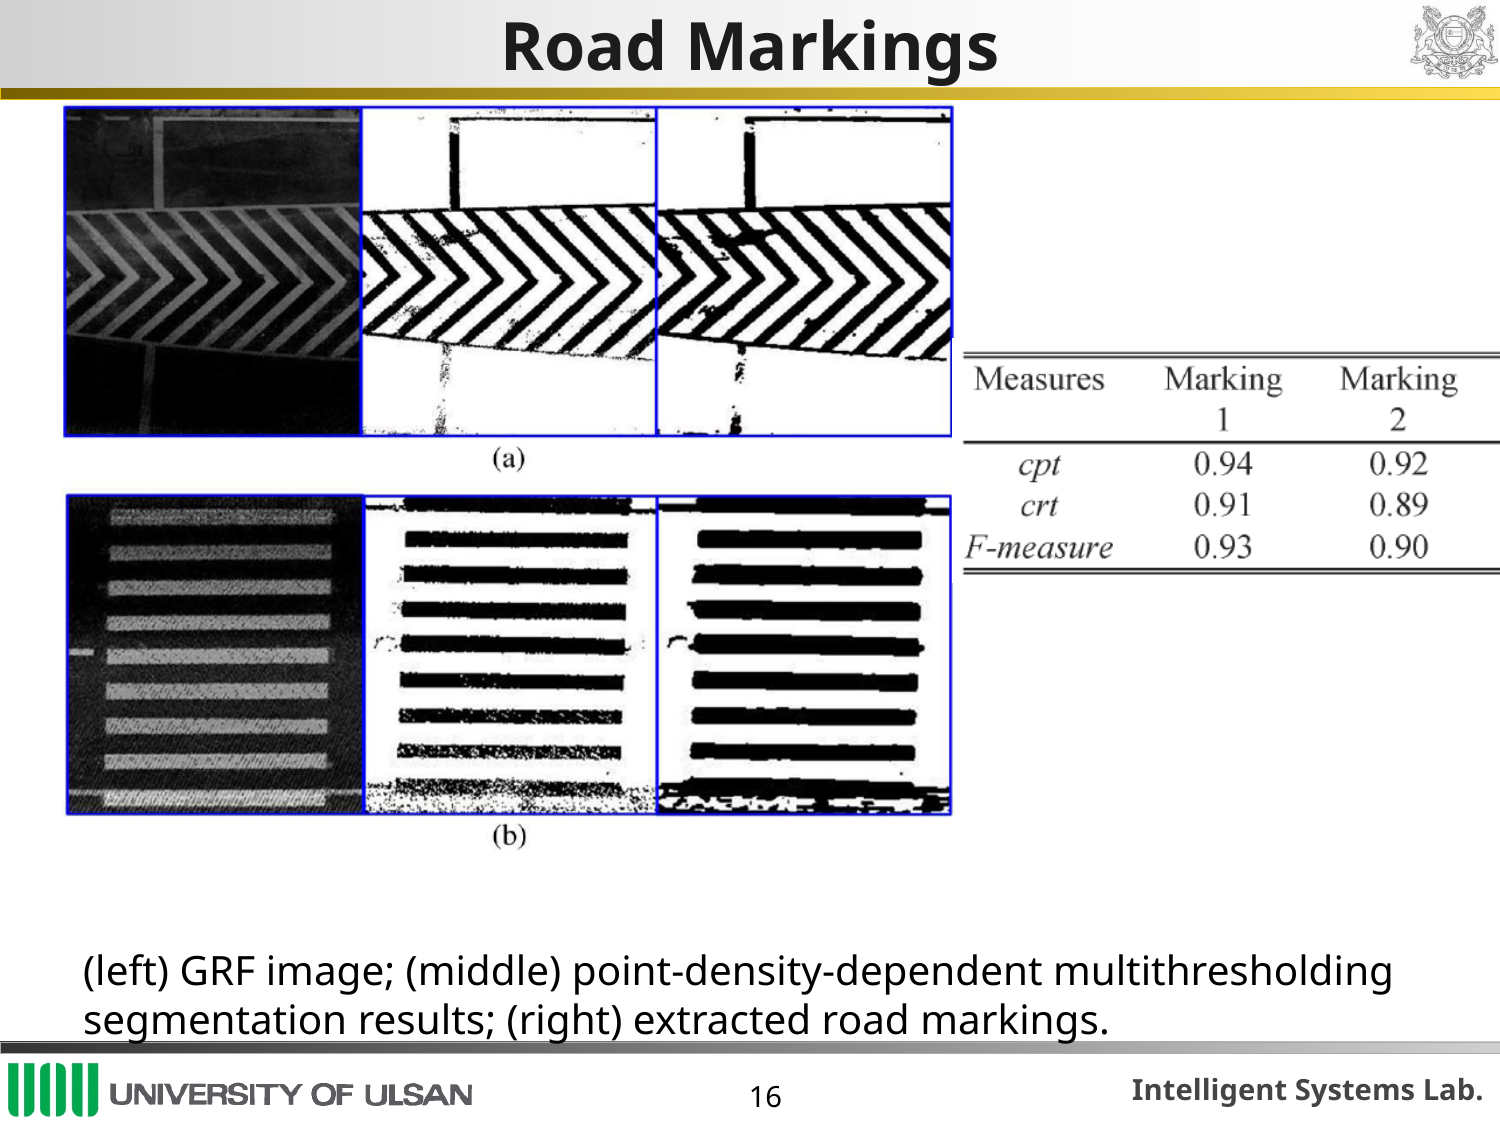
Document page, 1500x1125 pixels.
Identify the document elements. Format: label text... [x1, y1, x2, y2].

picture [52, 101, 1500, 858]
list (left) GRF image; (middle) point-density-dependent multithresholding segmentation results; (right) extracted road markings. [2, 149, 1475, 1050]
title Road Markings [0, 0, 1500, 88]
picture [5, 1058, 101, 1118]
